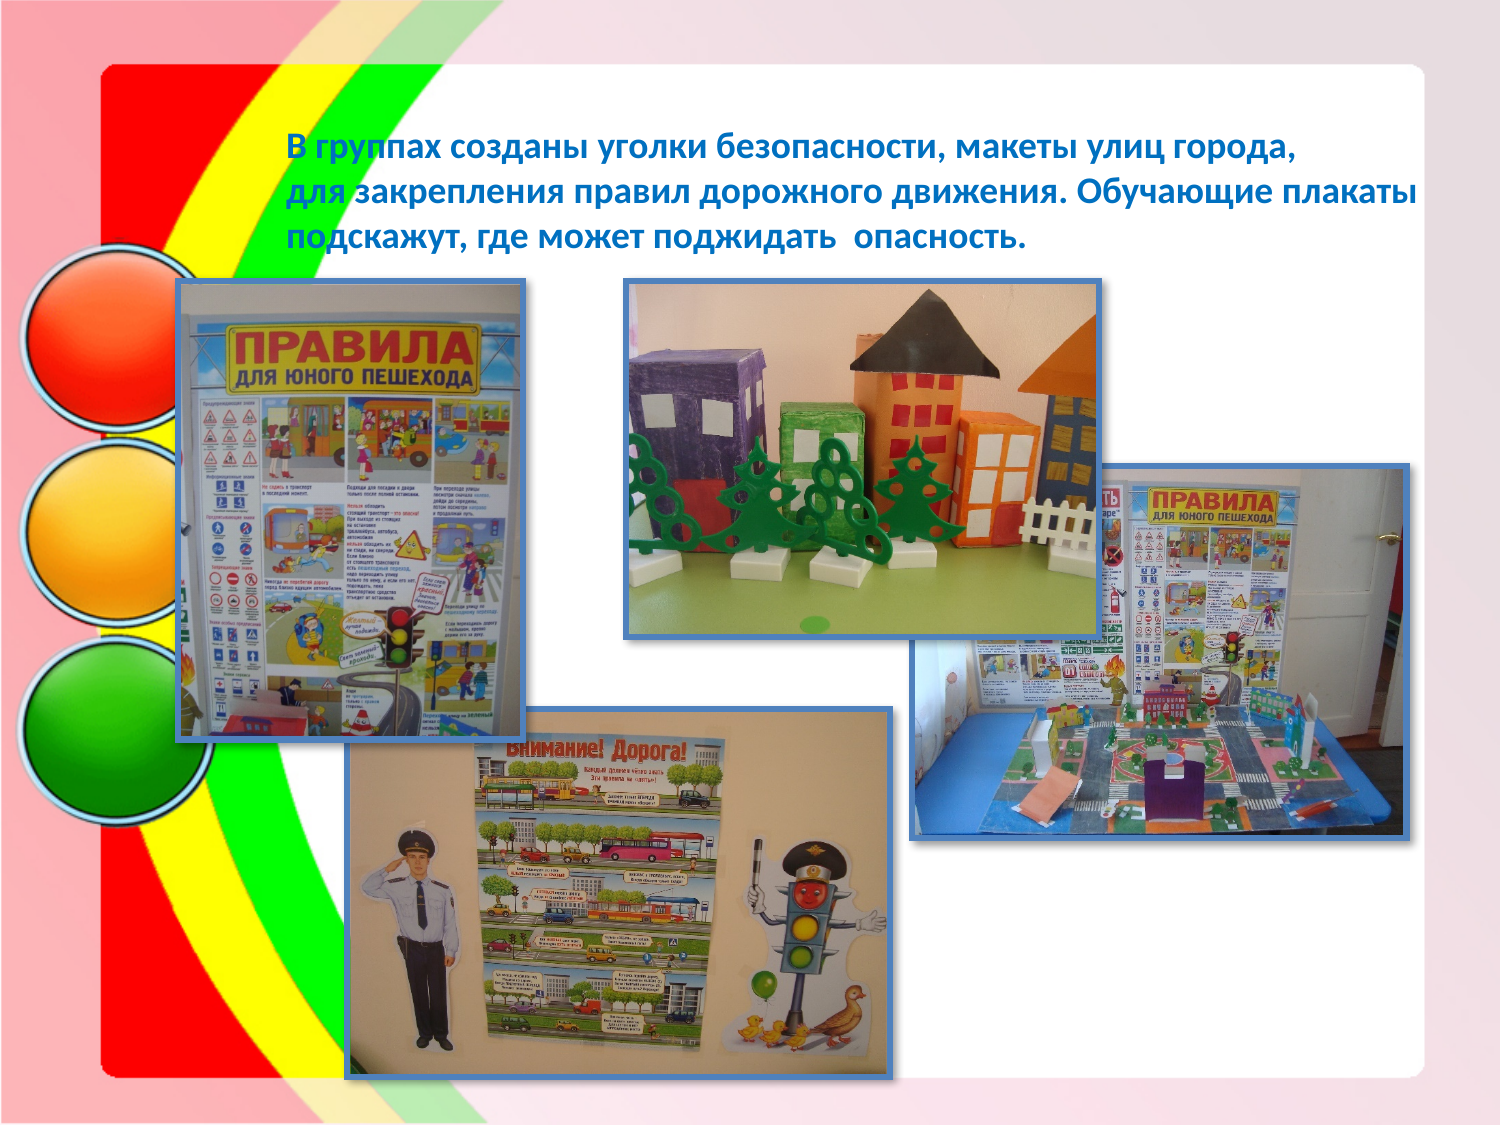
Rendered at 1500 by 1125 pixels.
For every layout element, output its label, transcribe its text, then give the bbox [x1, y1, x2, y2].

title [348, 264, 1425, 894]
title [348, 45, 1425, 113]
text_box В группах созданы уголки безопасности, макеты улиц города, для закрепления правил дорожного движения. Обучающие плакаты подскажут, где может поджидать опасность. [271, 113, 1443, 264]
picture [0, 0, 1500, 1125]
